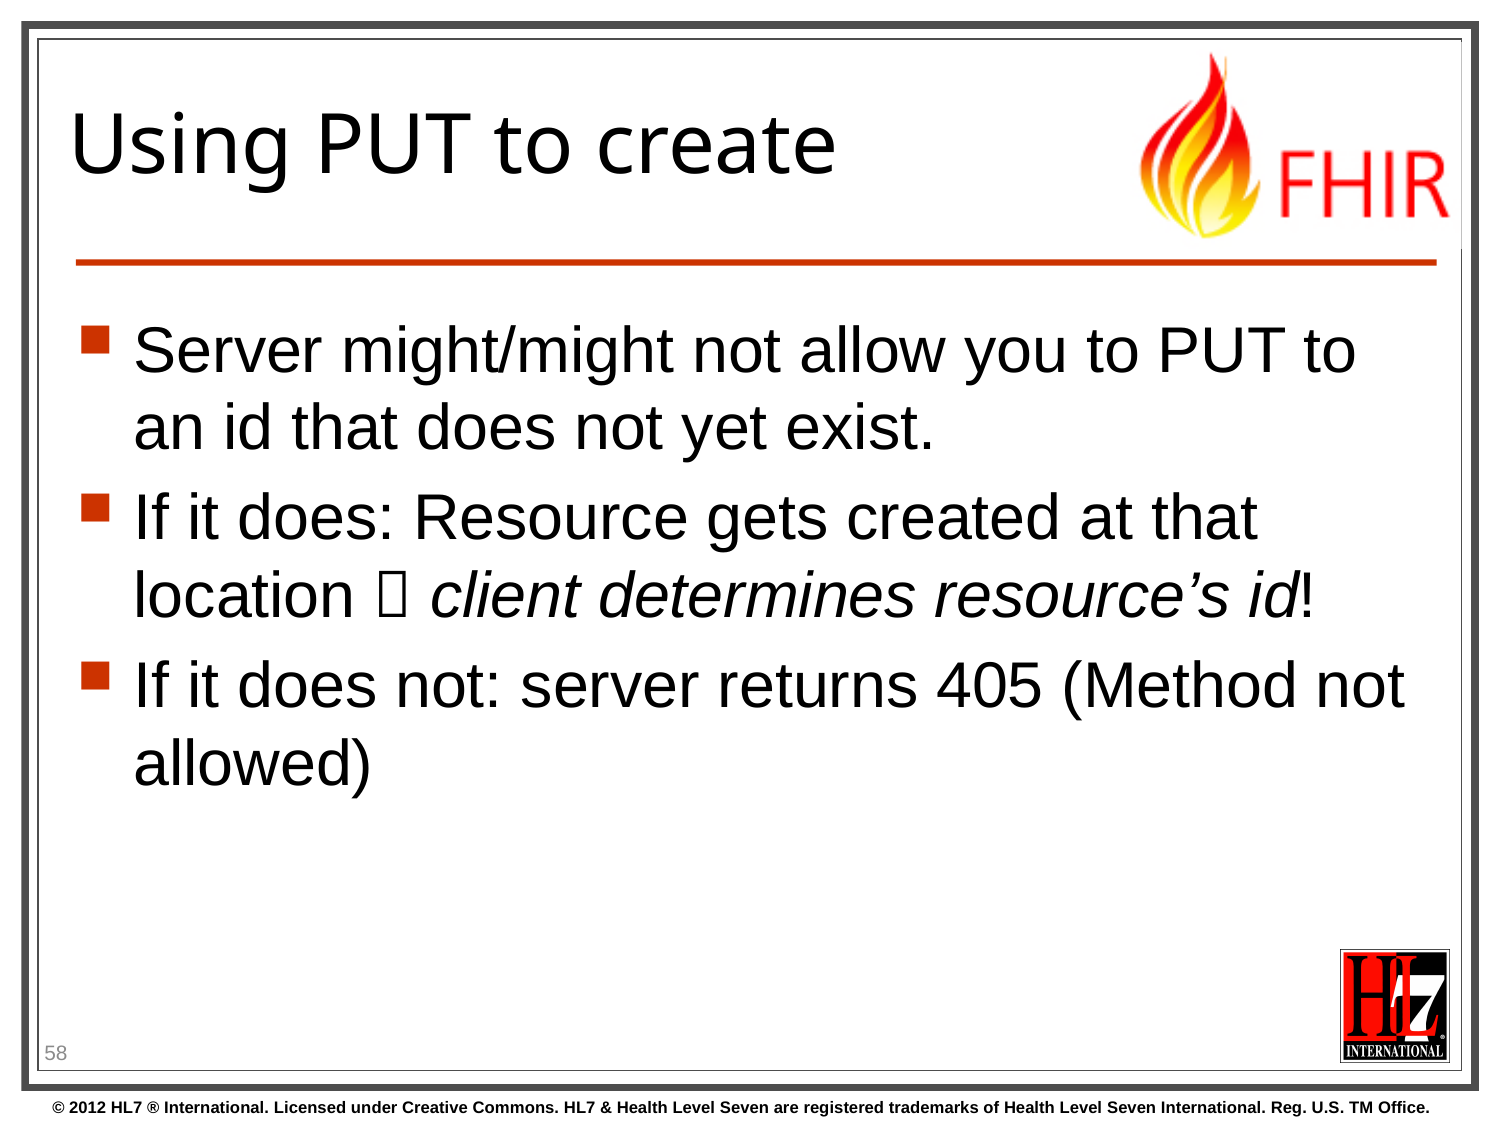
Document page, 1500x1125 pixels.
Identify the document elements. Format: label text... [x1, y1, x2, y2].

picture [1340, 949, 1450, 1063]
picture [1128, 42, 1462, 249]
title Using PUT to create [53, 54, 1128, 244]
slide_number 58 [29, 1034, 148, 1071]
list Server might/might not allow you to PUT to an id that does not yet exist. If it does: Resource gets created at that location  client determines resource’s id! If it does not: server returns 405 (Method not allowed) [62, 299, 1438, 1035]
